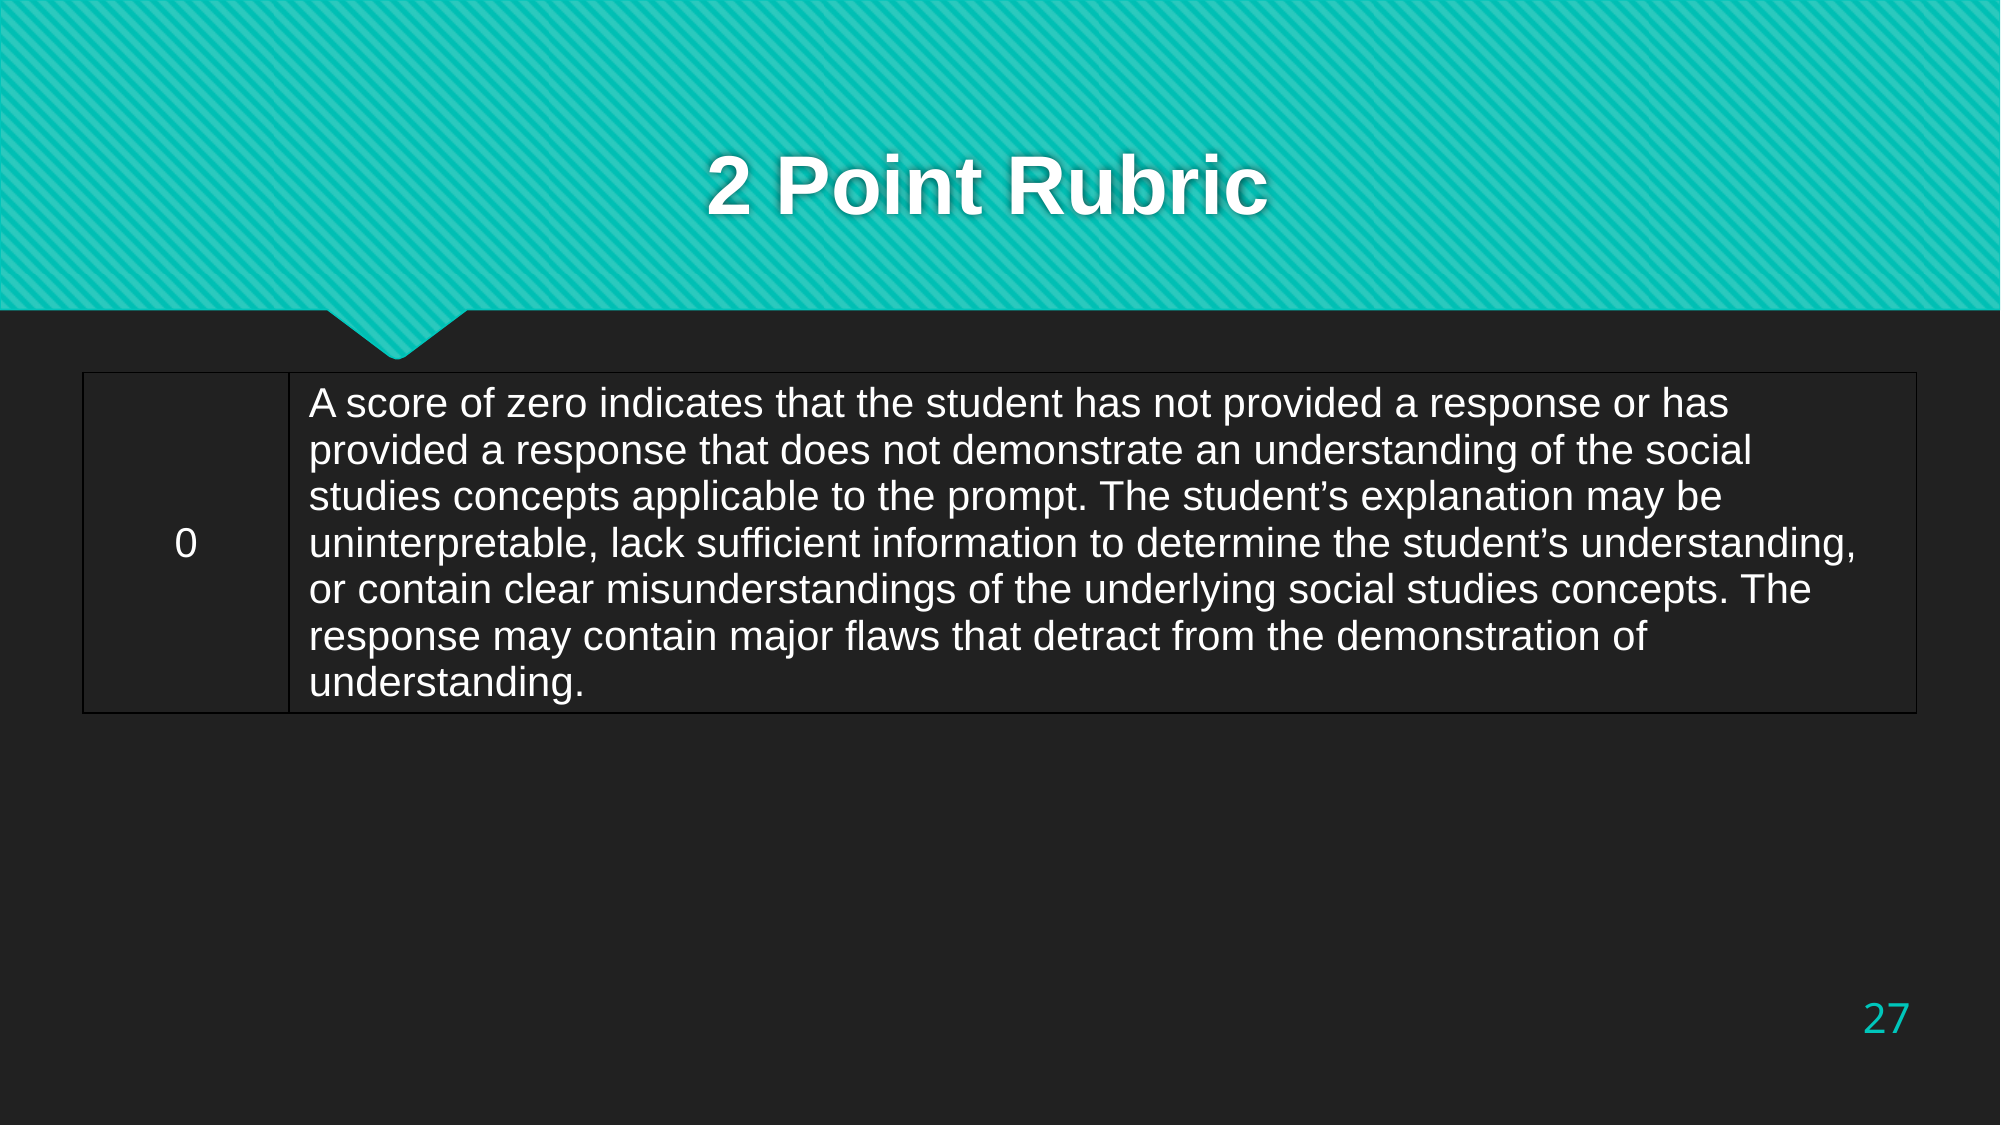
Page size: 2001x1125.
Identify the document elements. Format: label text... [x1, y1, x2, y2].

table_header A score of zero indicates that the student has not provided a response or has provided a response that does not demonstrate an understanding of the social studies concepts applicable to the prompt. The student’s explanation may be uninterpretable, lack sufficient information to determine the student’s understanding, or contain clear misunderstandings of the underlying social studies concepts. The response may contain major flaws that detract from the demonstration of understanding. [290, 373, 1916, 712]
slide_number 27 [1751, 970, 1926, 1051]
table_header 0 [84, 373, 288, 712]
title 2 Point Rubric [0, 45, 2000, 239]
